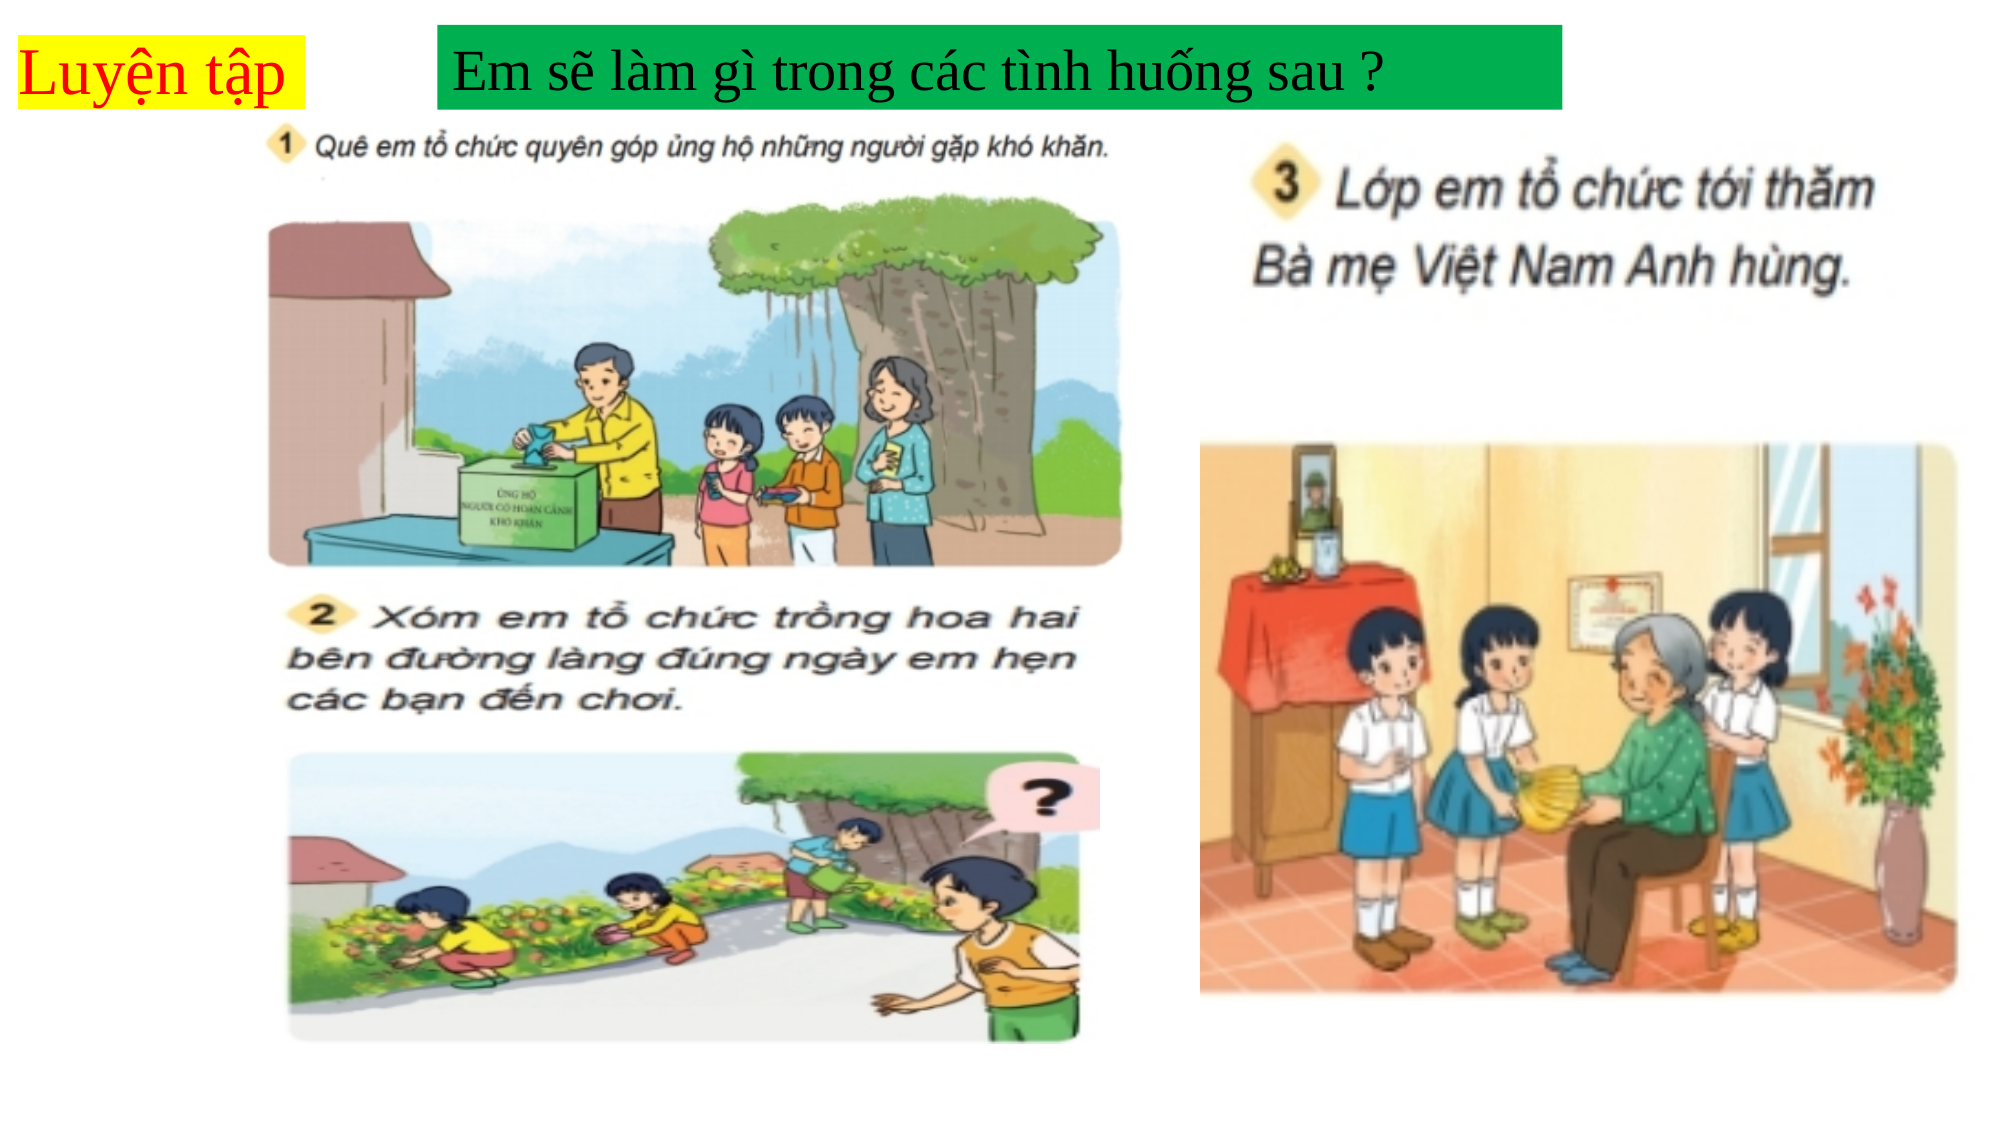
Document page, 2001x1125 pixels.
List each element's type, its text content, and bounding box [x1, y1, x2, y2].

title Luyện tập [3, 0, 1804, 162]
picture [1199, 130, 1976, 1001]
picture [237, 111, 1126, 1044]
text_box Em sẽ làm gì trong các tình huống sau ? [437, 24, 1563, 110]
